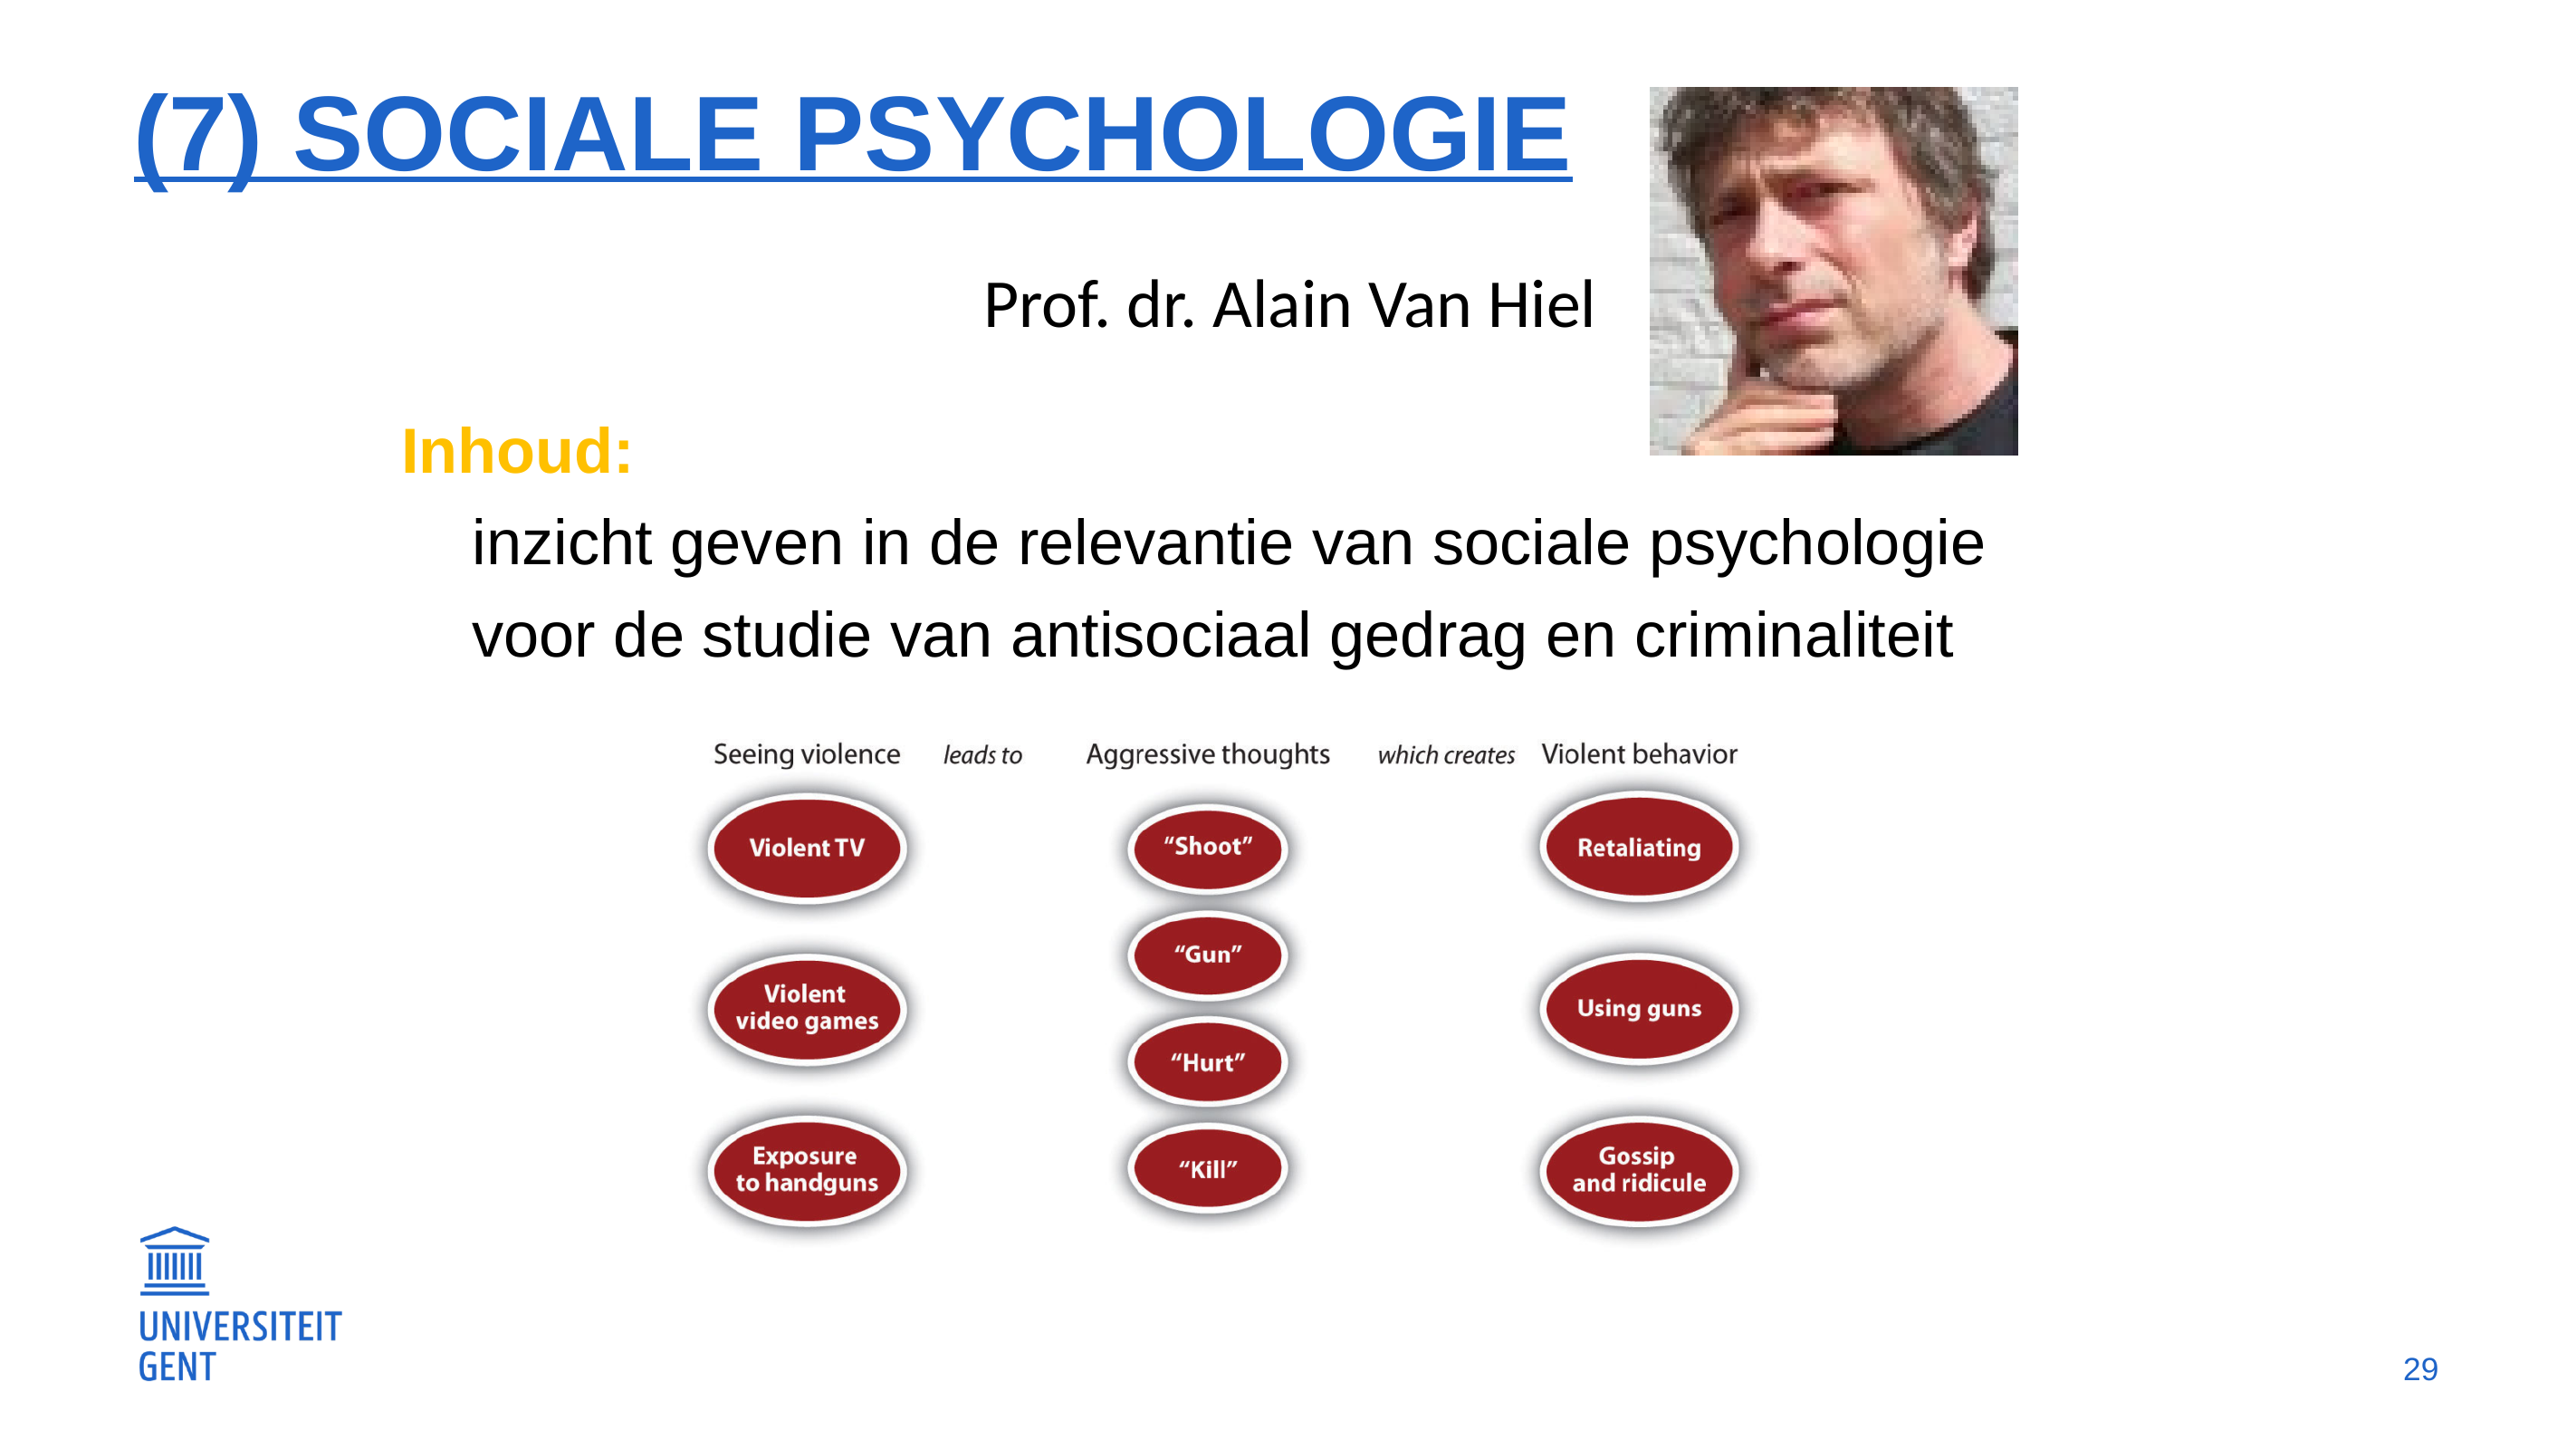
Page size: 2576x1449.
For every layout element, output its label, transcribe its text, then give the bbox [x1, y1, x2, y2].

picture [72, 1174, 415, 1449]
title (7) Sociale psychologie [120, 72, 2453, 201]
list Inhoud: inzicht geven in de relevantie van sociale psychologie voor de studie van antisociaal gedrag en criminaliteit [375, 387, 2125, 771]
picture [1649, 87, 2018, 456]
picture [679, 739, 1767, 1256]
slide_number 29 [2315, 1329, 2453, 1407]
text_box Prof. dr. Alain Van Hiel [970, 252, 1649, 348]
